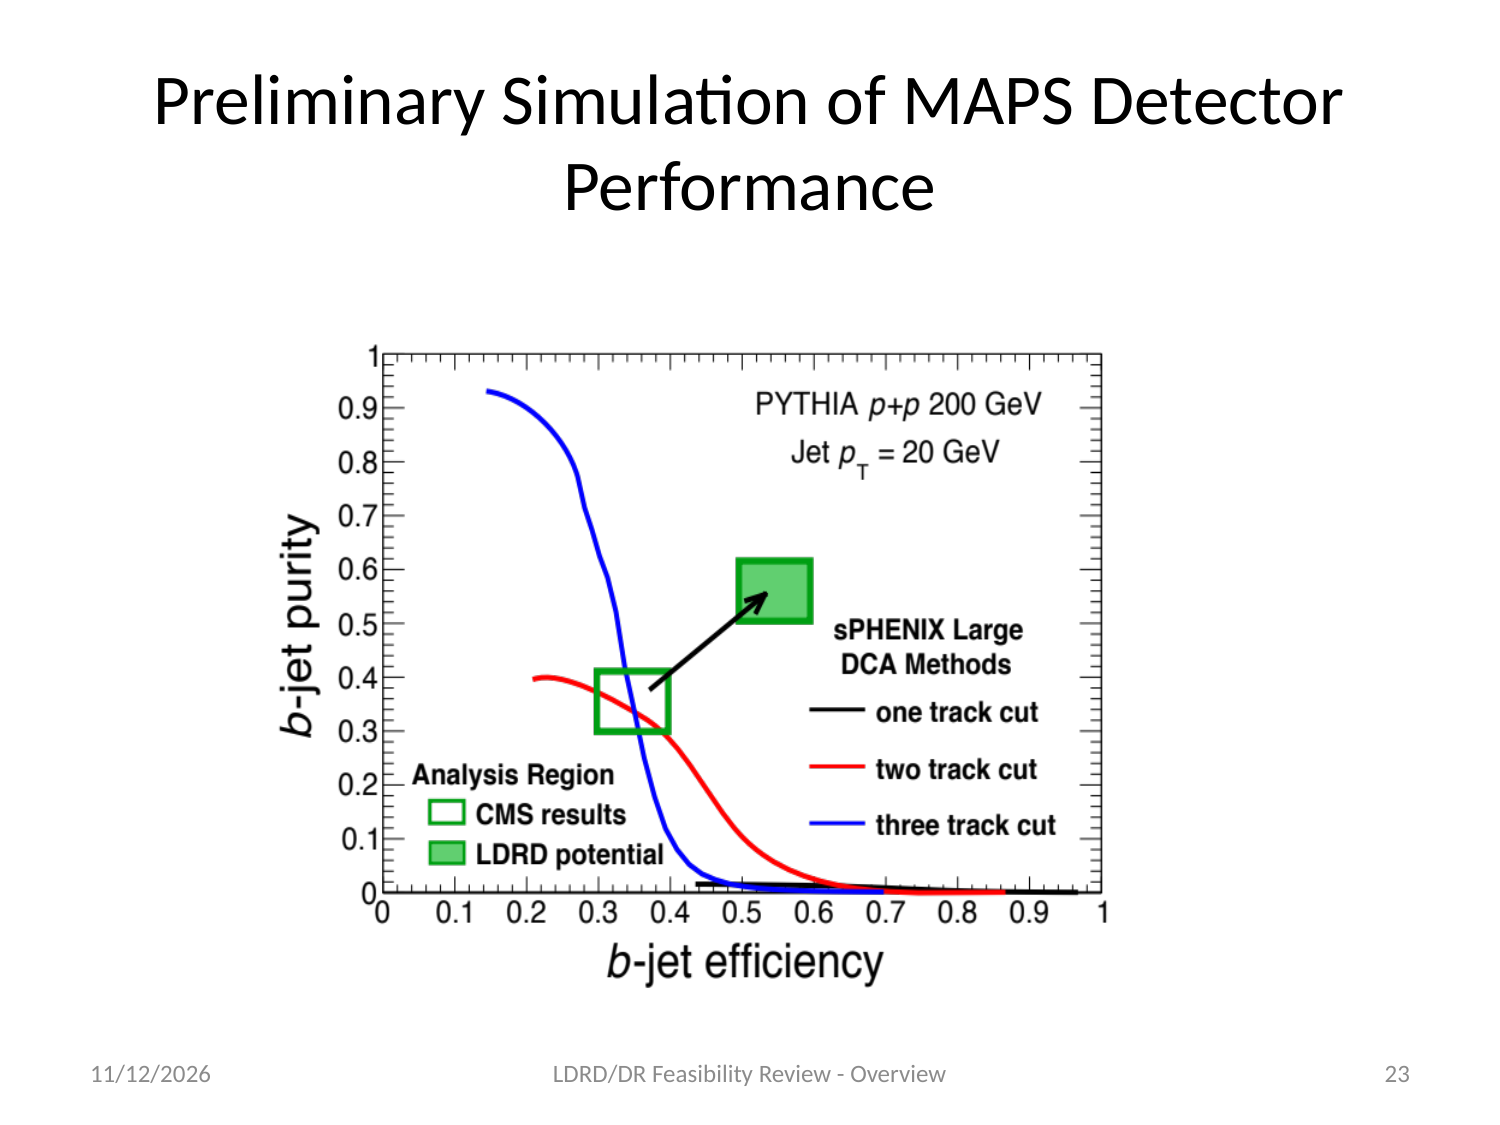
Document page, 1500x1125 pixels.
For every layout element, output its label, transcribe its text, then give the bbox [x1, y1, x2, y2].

title Preliminary Simulation of MAPS Detector Performance [75, 45, 1425, 233]
picture [274, 339, 1110, 997]
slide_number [75, 1042, 425, 1103]
slide_number 23 [1074, 1042, 1425, 1103]
footer LDRD/DR Feasibility Review - Overview [512, 1042, 988, 1103]
